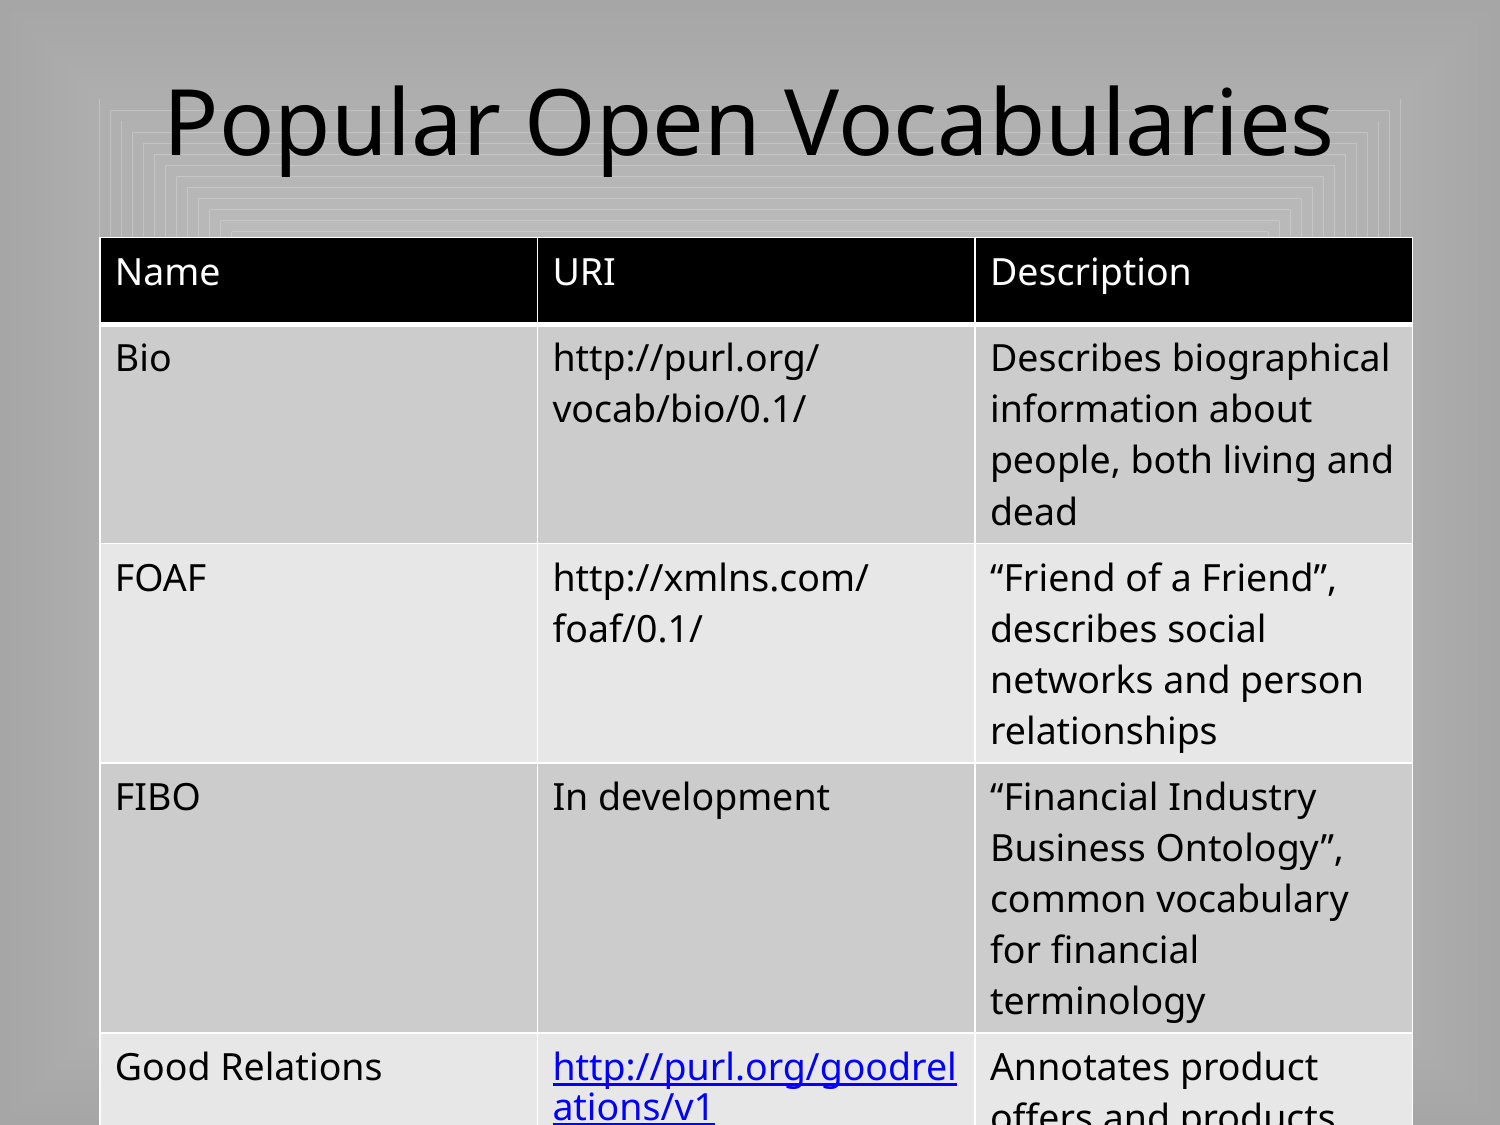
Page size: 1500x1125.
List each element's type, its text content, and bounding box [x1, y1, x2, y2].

table_cell “Financial Industry Business Ontology”, common vocabulary for financial terminology [976, 764, 1412, 1032]
table_header Name [101, 238, 537, 322]
table_cell FOAF [101, 544, 537, 762]
table_cell http://purl.org/vocab/bio/0.1/ [538, 327, 974, 543]
table_cell “Friend of a Friend”, describes social networks and person relationships [976, 544, 1412, 762]
title Popular Open Vocabularies [37, 24, 1463, 213]
table_cell http://xmlns.com/foaf/0.1/ [538, 544, 974, 762]
table_cell In development [538, 764, 974, 1032]
table_cell Good Relations [101, 1034, 537, 1125]
table_cell http://purl.org/goodrelations/v1 [538, 1034, 974, 1125]
table_cell FIBO [101, 764, 537, 1032]
table_cell Annotates product offers and products [976, 1034, 1412, 1125]
table_header URI [538, 238, 974, 322]
table_cell Bio [101, 327, 537, 543]
table_header Description [976, 238, 1412, 322]
table_cell Describes biographical information about people, both living and dead [976, 327, 1412, 543]
